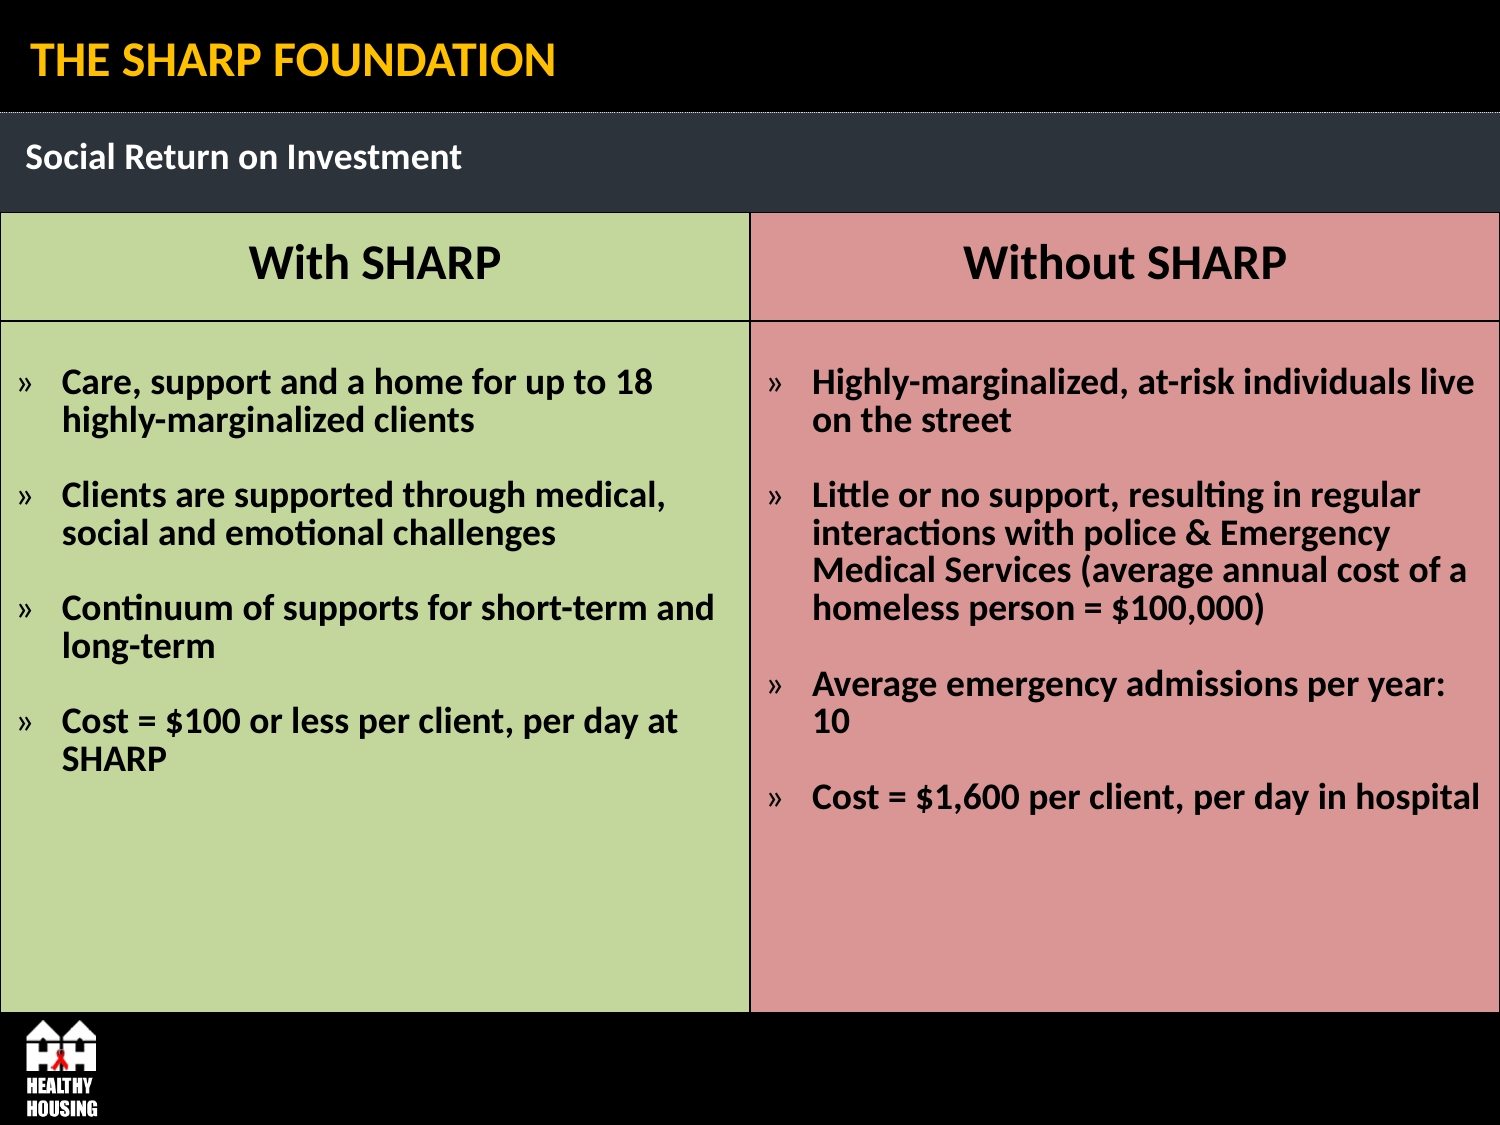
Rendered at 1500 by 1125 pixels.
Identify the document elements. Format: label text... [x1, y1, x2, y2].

table_cell Care, support and a home for up to 18 highly-marginalized clients Clients are supported through medical, social and emotional challenges Continuum of supports for short-term and long-term Cost = $100 or less per client, per day at SHARP [1, 322, 749, 1012]
text_box Social Return on Investment [0, 124, 1500, 185]
table_header Without SHARP [751, 213, 1499, 320]
table_cell Highly-marginalized, at-risk individuals live on the street Little or no support, resulting in regular interactions with police & Emergency Medical Services (average annual cost of a homeless person = $100,000) Average emergency admissions per year: 10 Cost = $1,600 per client, per day in hospital [751, 322, 1499, 1012]
table_header With SHARP [1, 213, 749, 320]
picture [24, 1017, 100, 1120]
title THE SHARP FOUNDATION [0, 0, 1500, 113]
